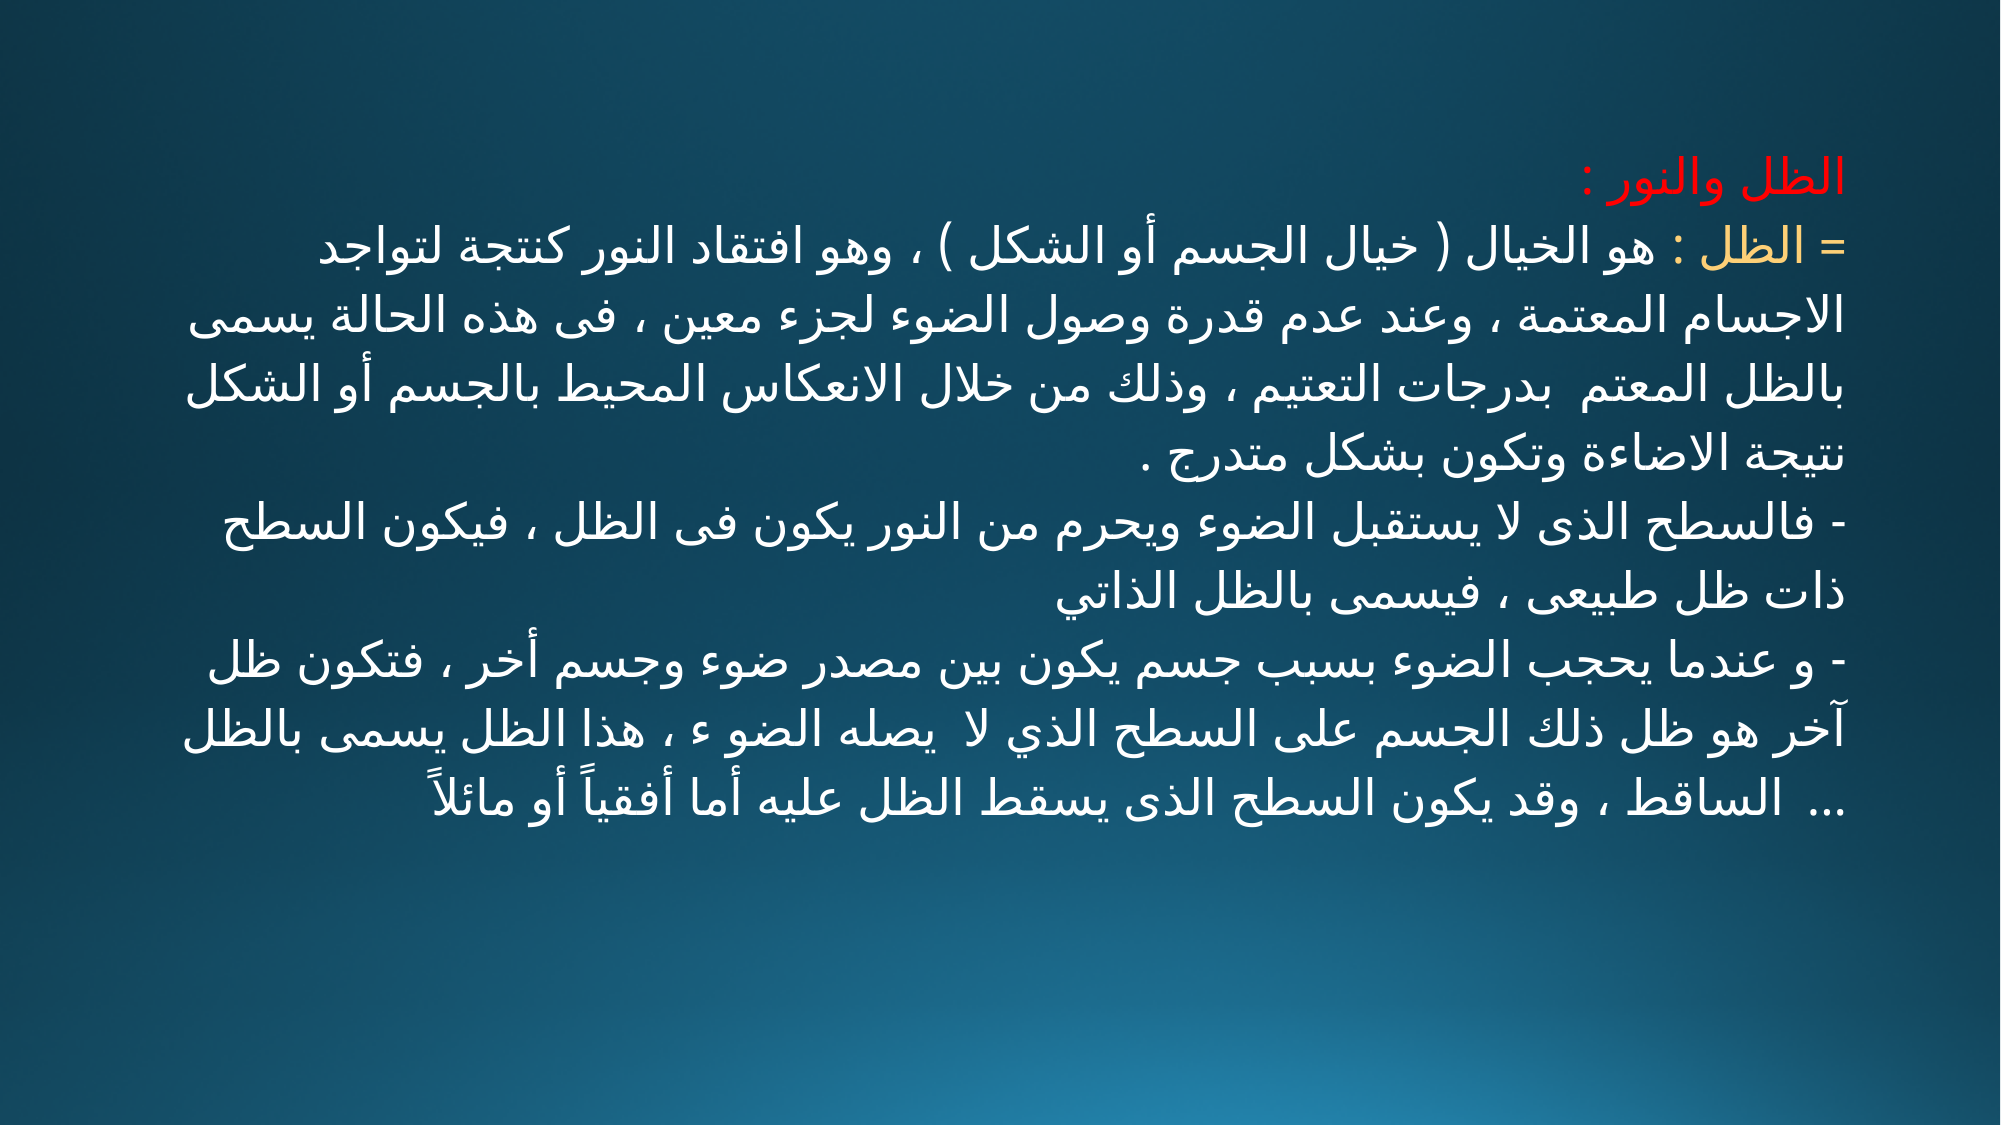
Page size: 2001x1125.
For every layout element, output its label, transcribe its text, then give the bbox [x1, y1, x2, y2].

title الظل والنور : = الظل : هو الخيال ( خيال الجسم أو الشكل ) ، وهو افتقاد النور كنتجة لتواجد الاجسام المعتمة ، وعند عدم قدرة وصول الضوء لجزء معين ، فى هذه الحالة يسمى بالظل المعتم بدرجات التعتيم ، وذلك من خلال الانعكاس المحيط بالجسم أو الشكل نتيجة الاضاءة وتكون بشكل متدرج . - فالسطح الذى لا يستقبل الضوء ويحرم من النور يكون فى الظل ، فيكون السطح ذات ظل طبيعى ، فيسمى بالظل الذاتي - و عندما يحجب الضوء بسبب جسم يكون بين مصدر ضوء وجسم أخر ، فتكون ظل آخر هو ظل ذلك الجسم على السطح الذي لا يصله الضو ء ، هذا الظل يسمى بالظل الساقط ، وقد يكون السطح الذى يسقط الظل عليه أما أفقياً أو مائلاً ... [137, 116, 1863, 974]
picture [0, 0, 2001, 1125]
